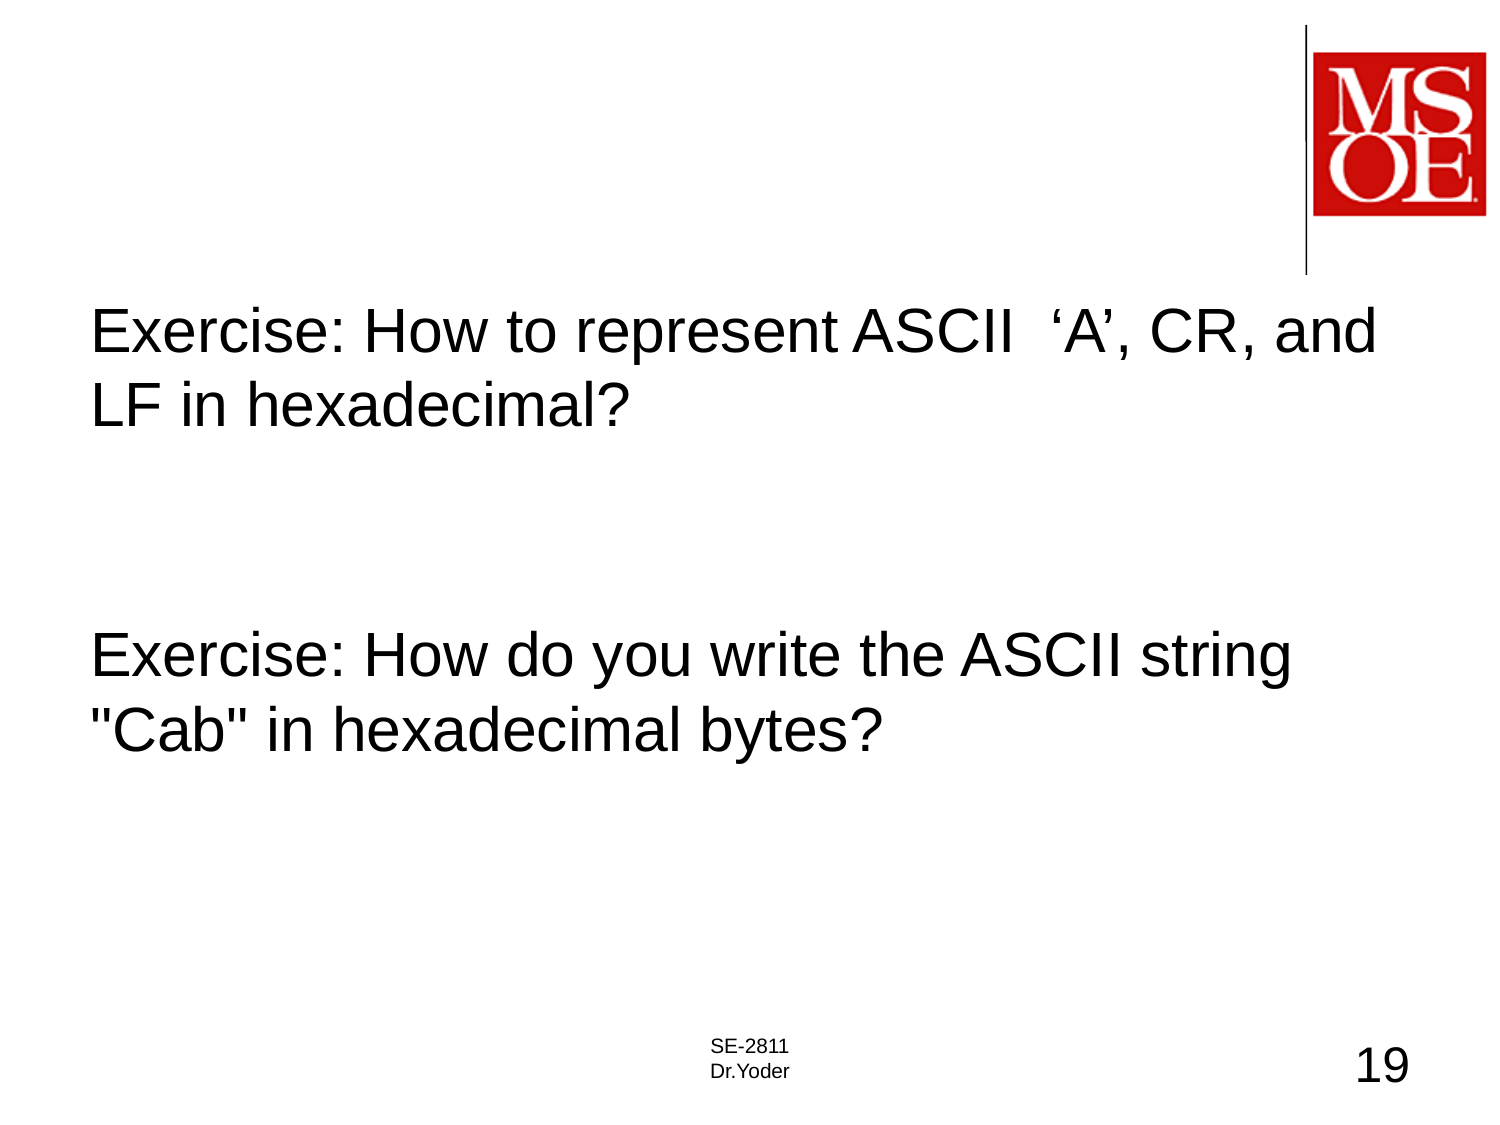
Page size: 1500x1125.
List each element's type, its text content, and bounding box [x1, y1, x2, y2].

slide_number 19 [1074, 1024, 1426, 1101]
list Exercise: How to represent ASCII ‘A’, CR, and LF in hexadecimal? Exercise: How do you write the ASCII string "Cab" in hexadecimal bytes? [74, 281, 1426, 1006]
picture [1312, 37, 1488, 232]
footer SE-2811 Dr.Yoder [512, 1024, 988, 1101]
